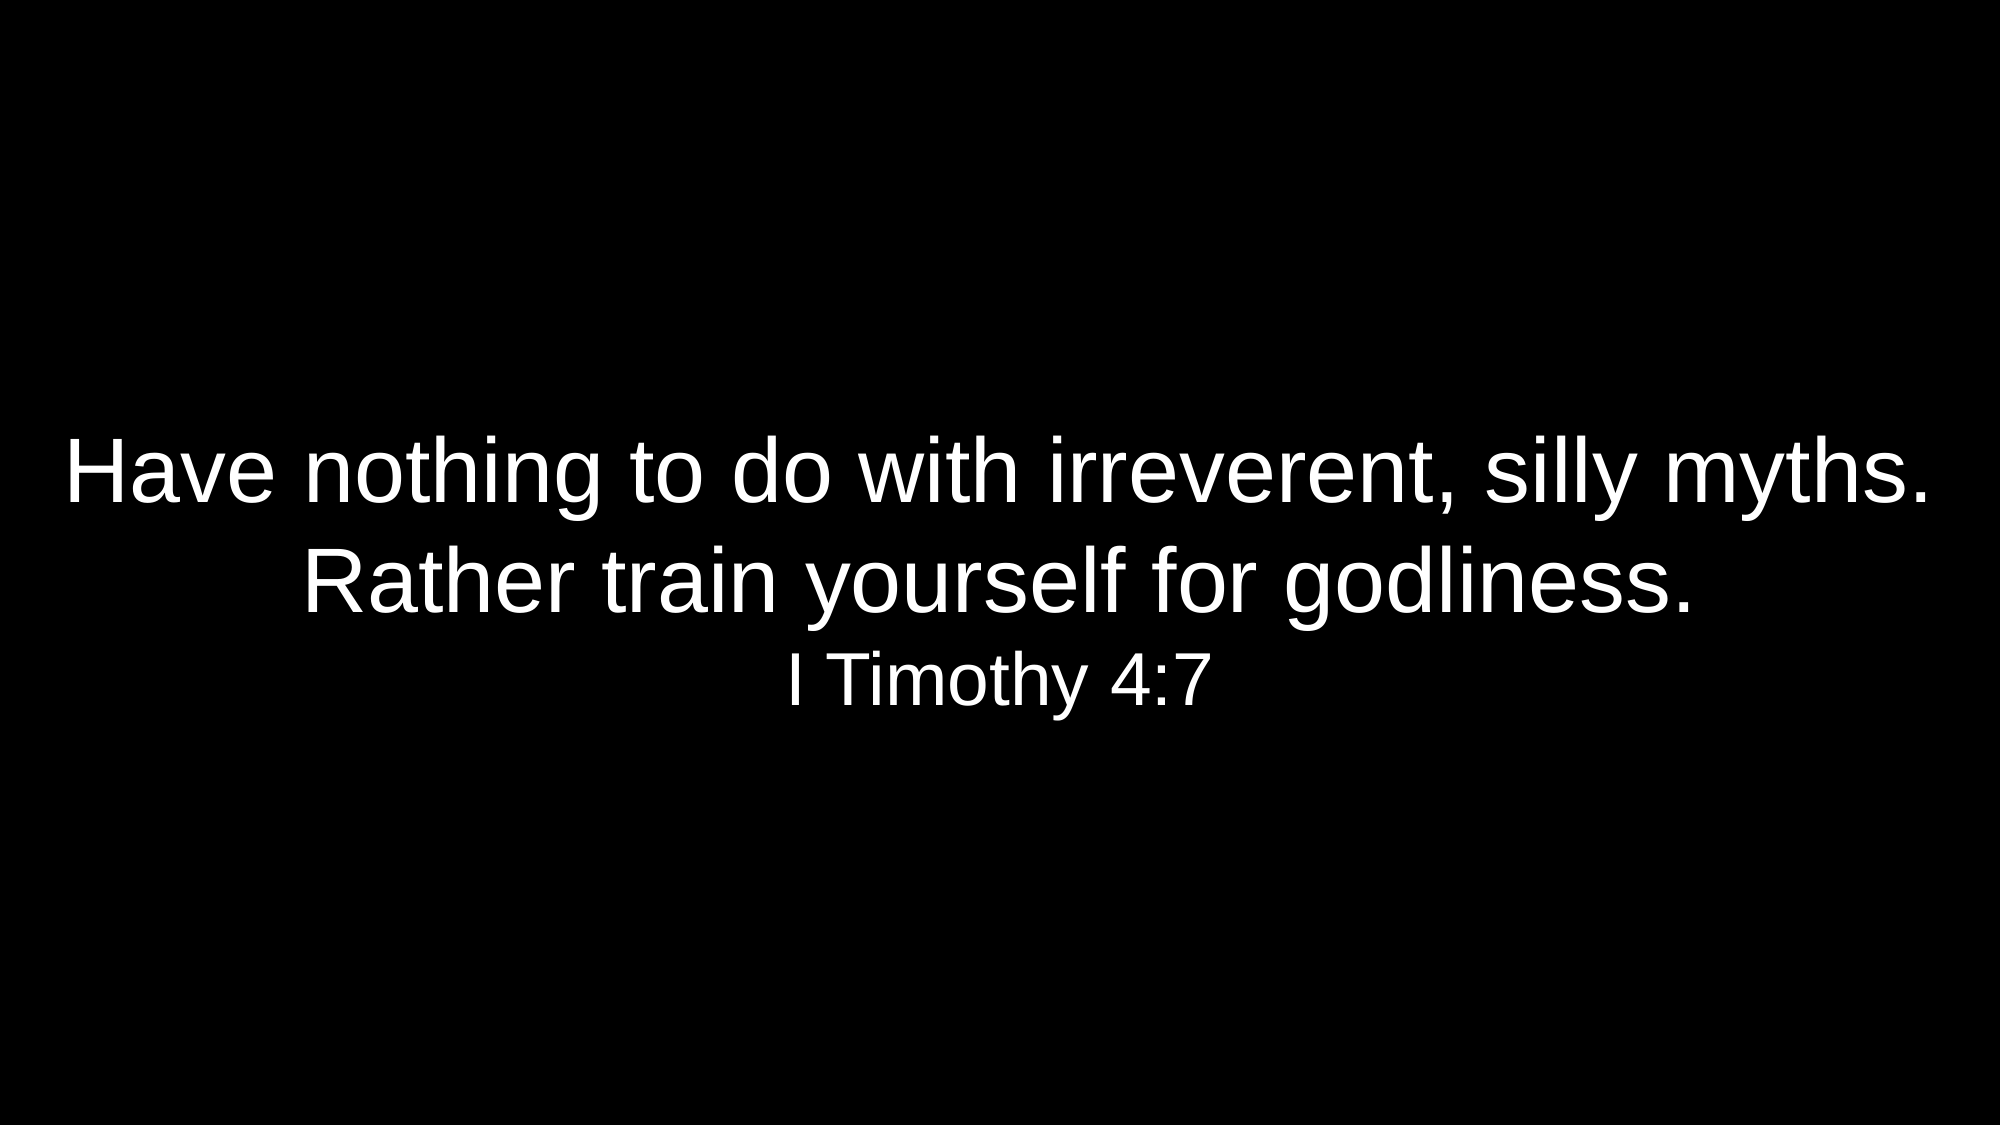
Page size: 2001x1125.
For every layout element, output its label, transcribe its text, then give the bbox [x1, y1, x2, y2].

text_box Have nothing to do with irreverent, silly myths. Rather train yourself for godliness. I Timothy 4:7 [48, 403, 1952, 728]
